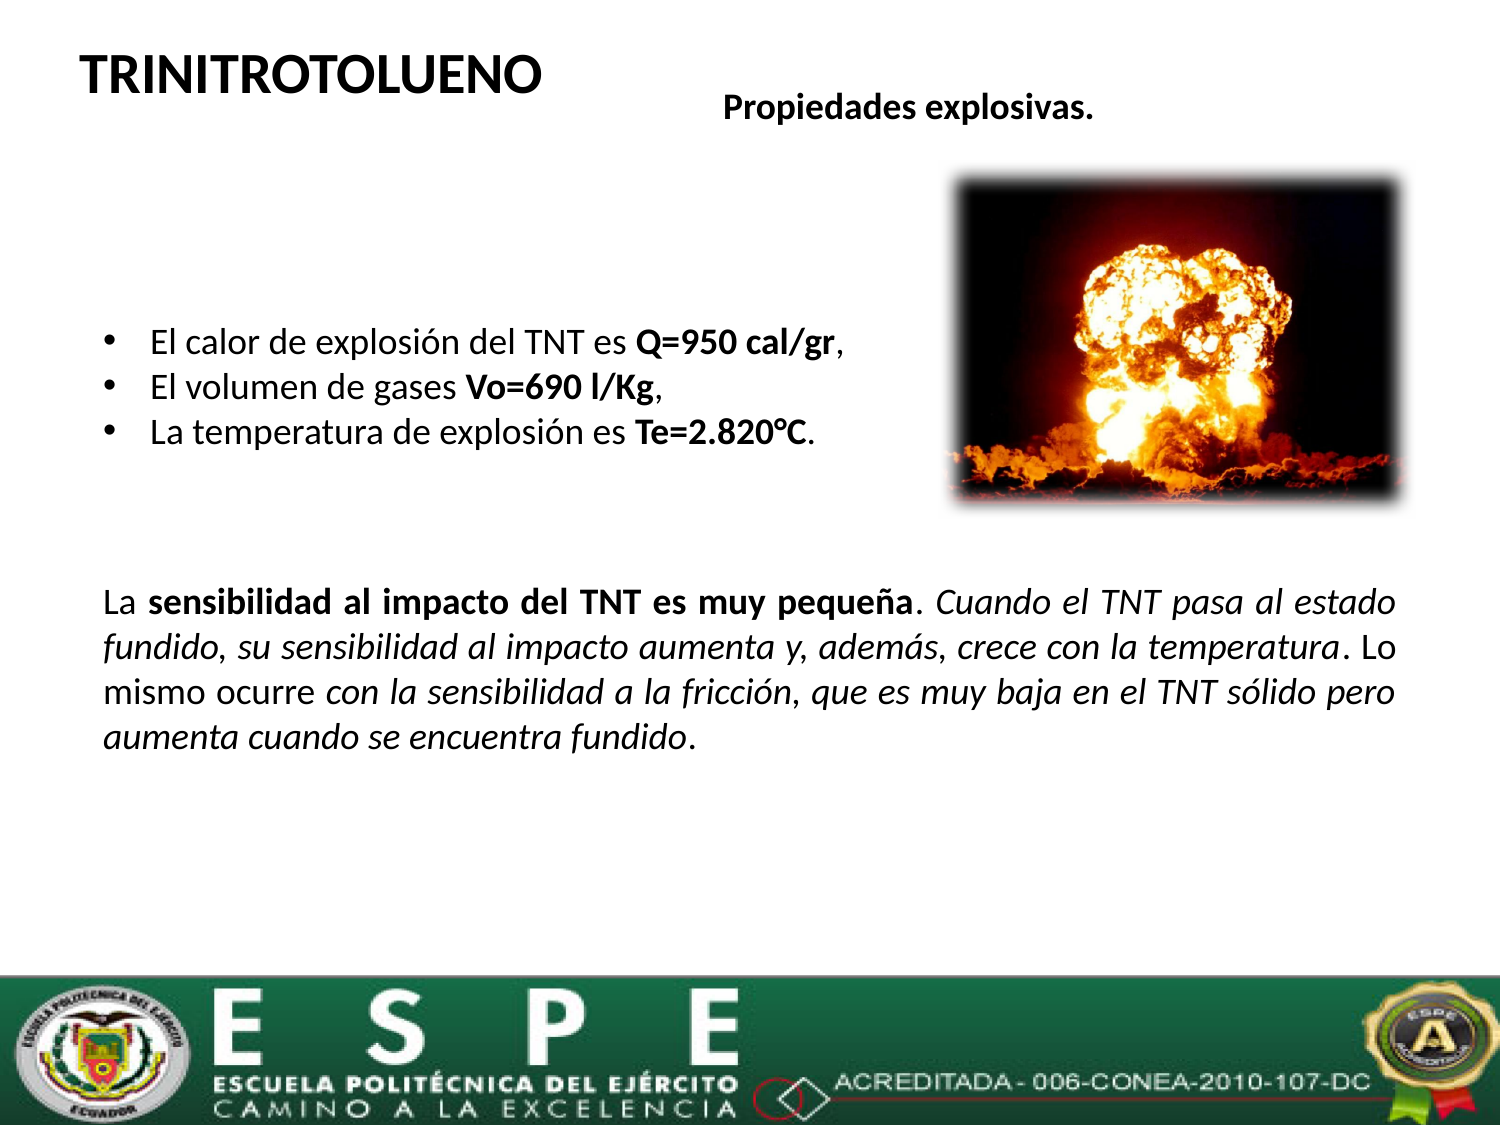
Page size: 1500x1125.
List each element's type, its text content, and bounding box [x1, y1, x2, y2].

picture [0, 975, 1500, 1125]
picture [938, 160, 1416, 519]
text_box El calor de explosión del TNT es Q=950 cal/gr, El volumen de gases Vo=690 l/Kg, La temperatura de explosión es Te=2.820°C. La sensibilidad al impacto del TNT es muy pequeña. Cuando el TNT pasa al estado fundido, su sensibilidad al impacto aumenta y, además, crece con la temperatura. Lo mismo ocurre con la sensibilidad a la fricción, que es muy baja en el TNT sólido pero aumenta cuando se encuentra fundido. [88, 219, 1412, 805]
text_box TRINITROTOLUENO [64, 27, 609, 113]
text_box Propiedades explosivas. [708, 74, 1500, 135]
